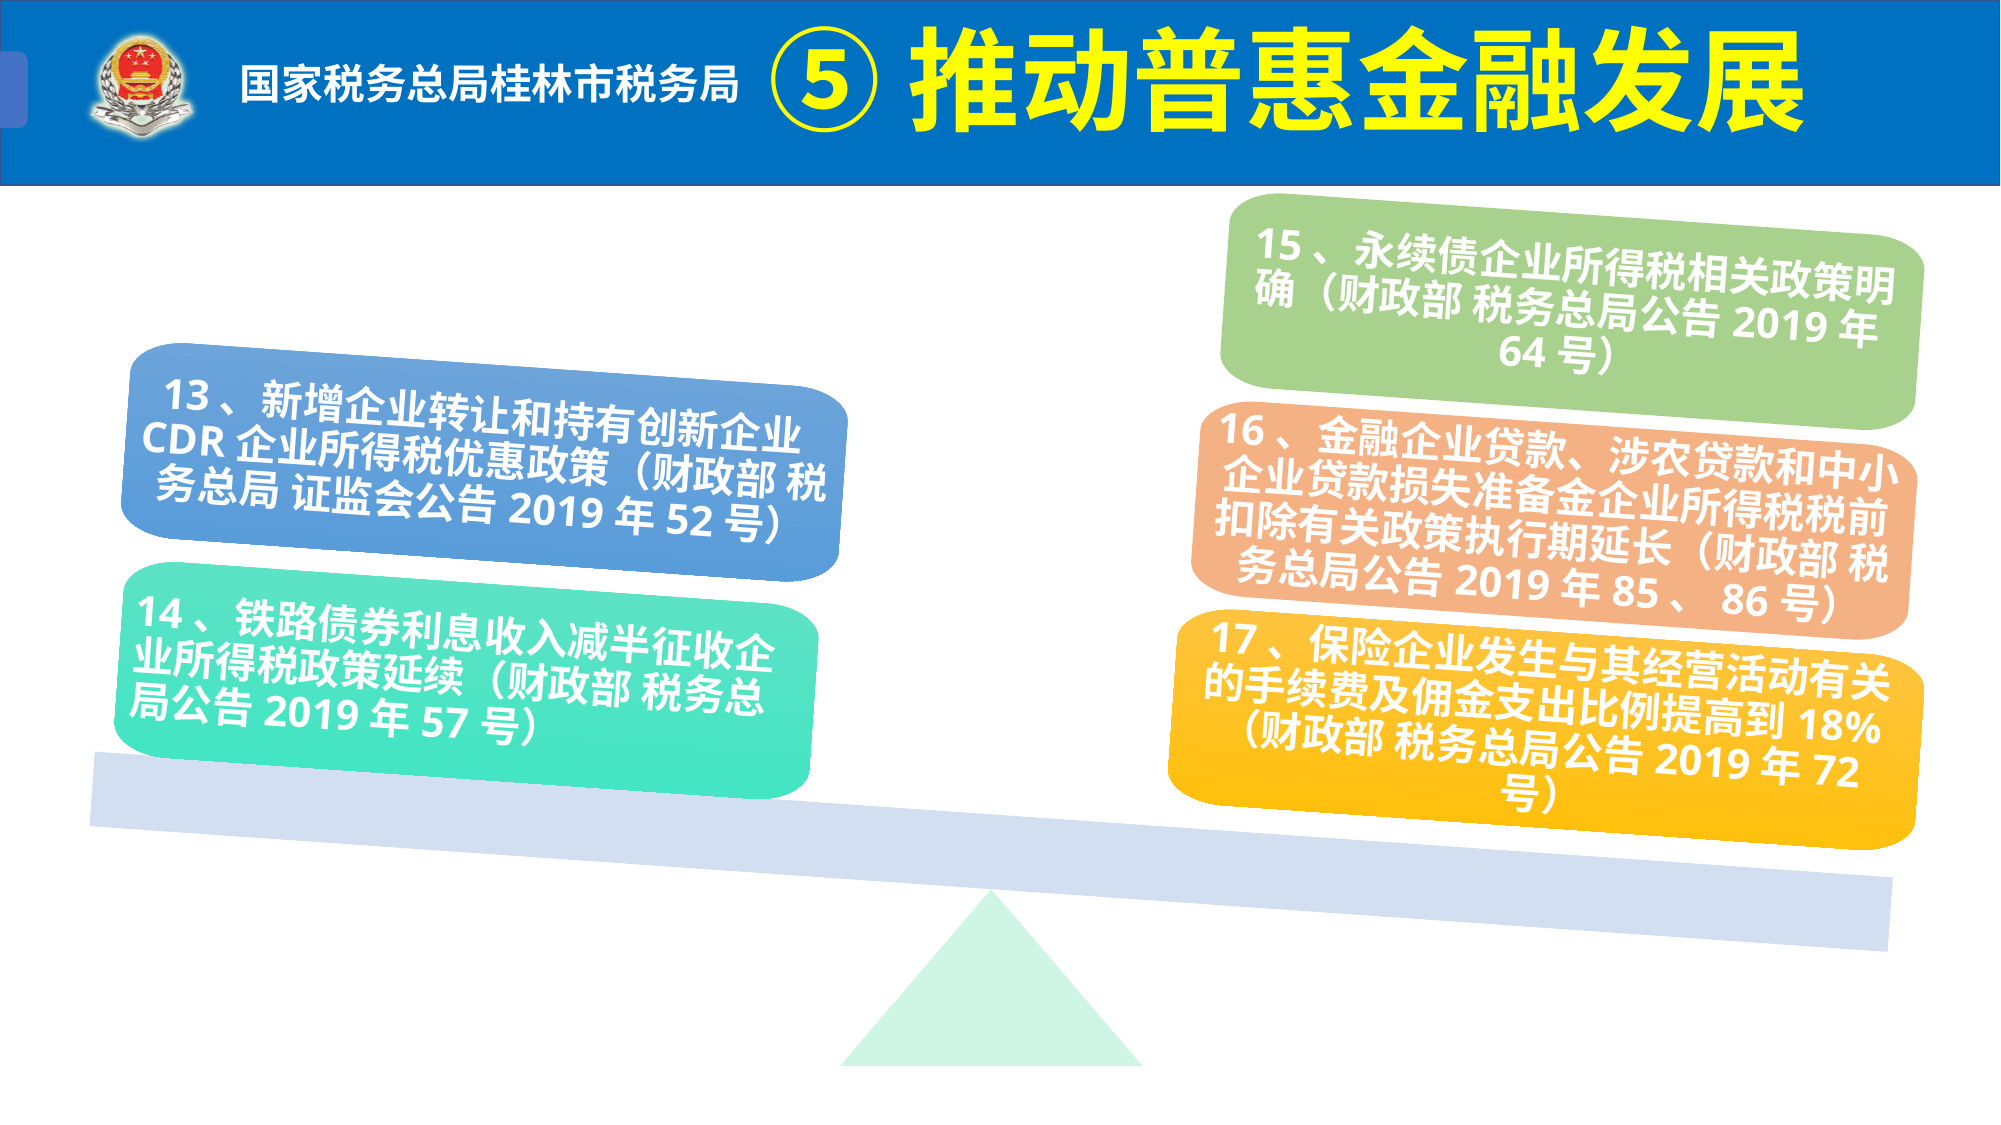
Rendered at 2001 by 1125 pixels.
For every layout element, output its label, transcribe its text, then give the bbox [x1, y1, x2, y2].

text_box ⑤推动普惠金融发展 [753, 2, 1823, 153]
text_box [90, 213, 1921, 1066]
picture [64, 16, 225, 169]
